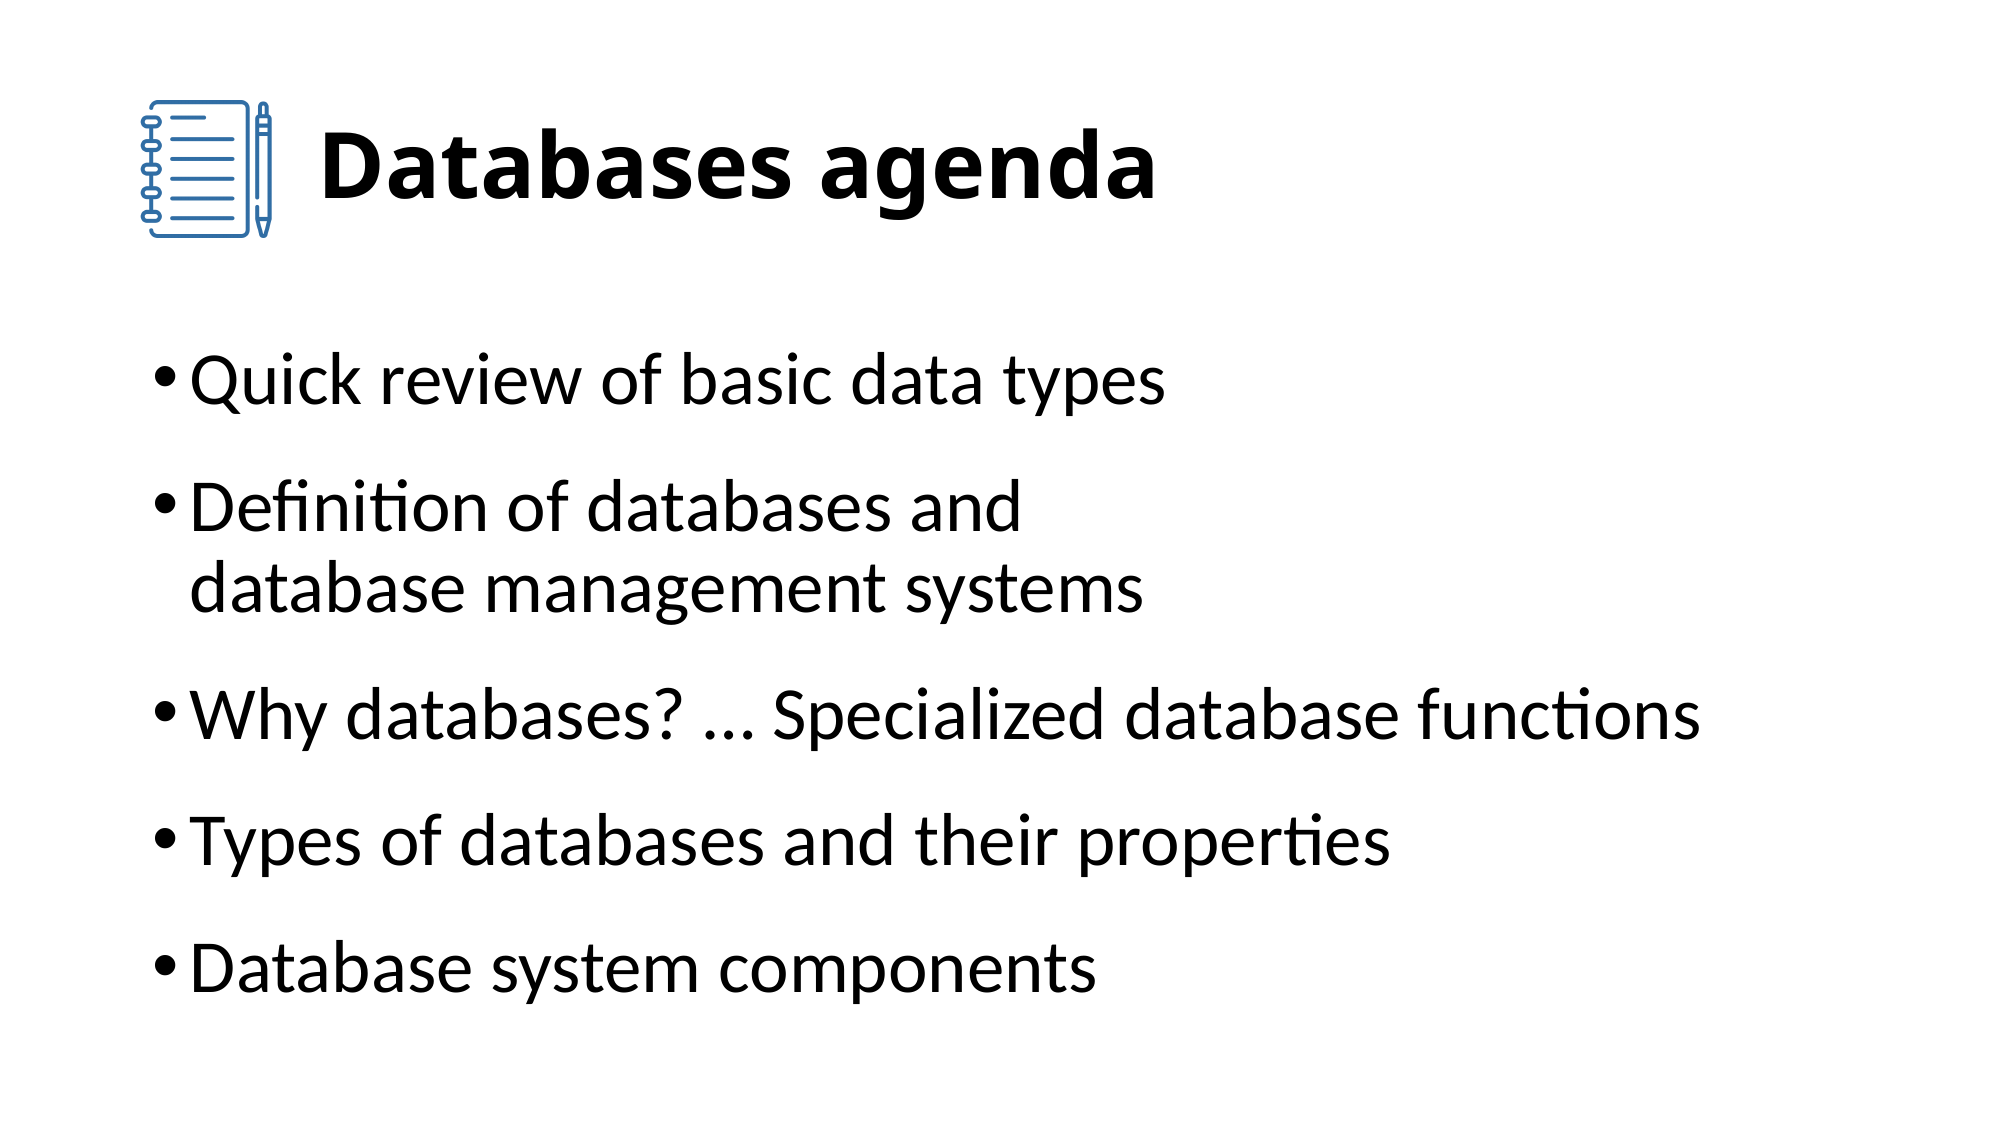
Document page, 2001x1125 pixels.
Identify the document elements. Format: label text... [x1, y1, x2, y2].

picture [137, 100, 275, 238]
title Databases agenda [302, 59, 1863, 278]
list Quick review of basic data types Definition of databases and database management systems Why databases? … Specialized database functions Types of databases and their properties Database system components [137, 332, 1897, 1066]
